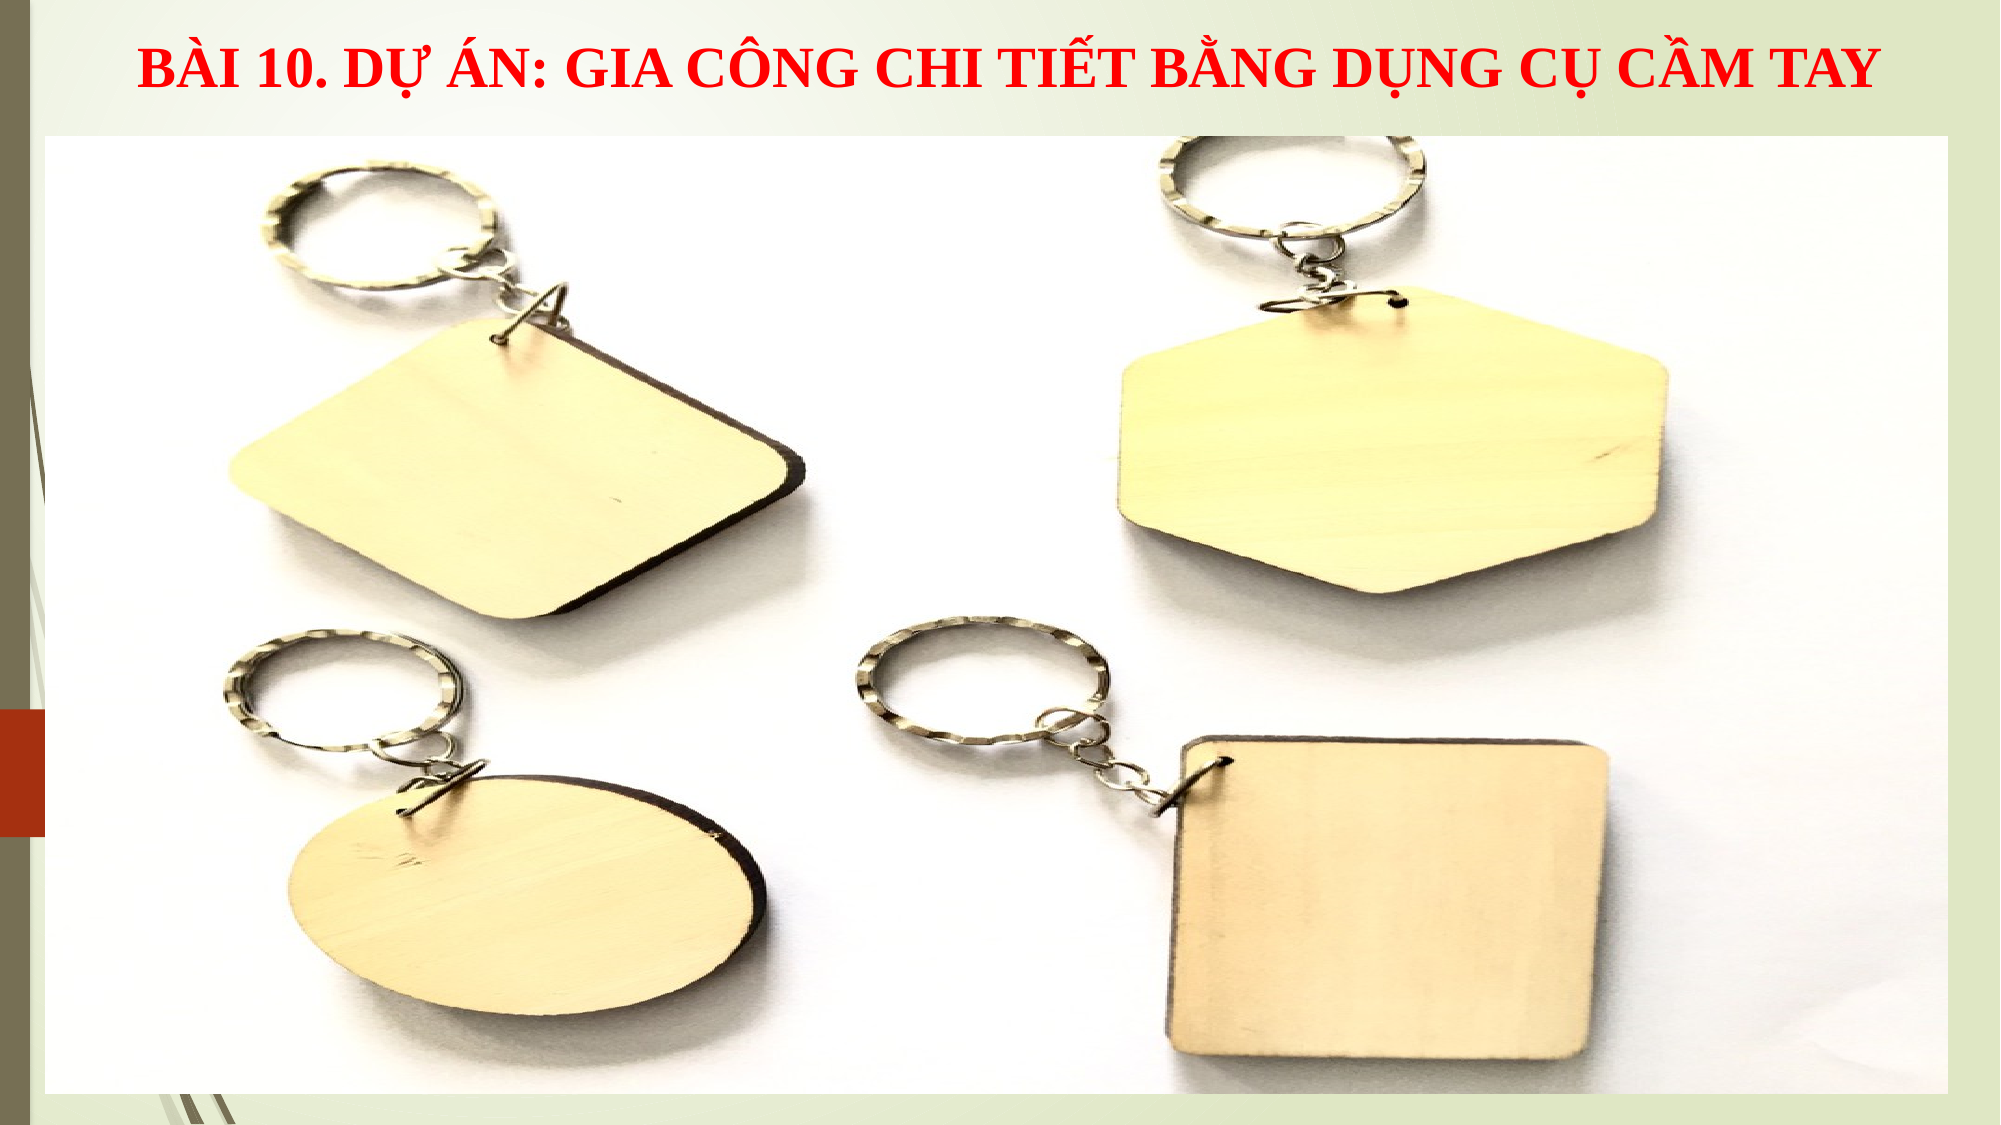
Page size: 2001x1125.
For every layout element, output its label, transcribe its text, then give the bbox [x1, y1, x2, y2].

picture [45, 136, 1948, 1094]
text_box BÀI 10. DỰ ÁN: GIA CÔNG CHI TIẾT BẰNG DỤNG CỤ CẦM TAY [59, 21, 1962, 107]
